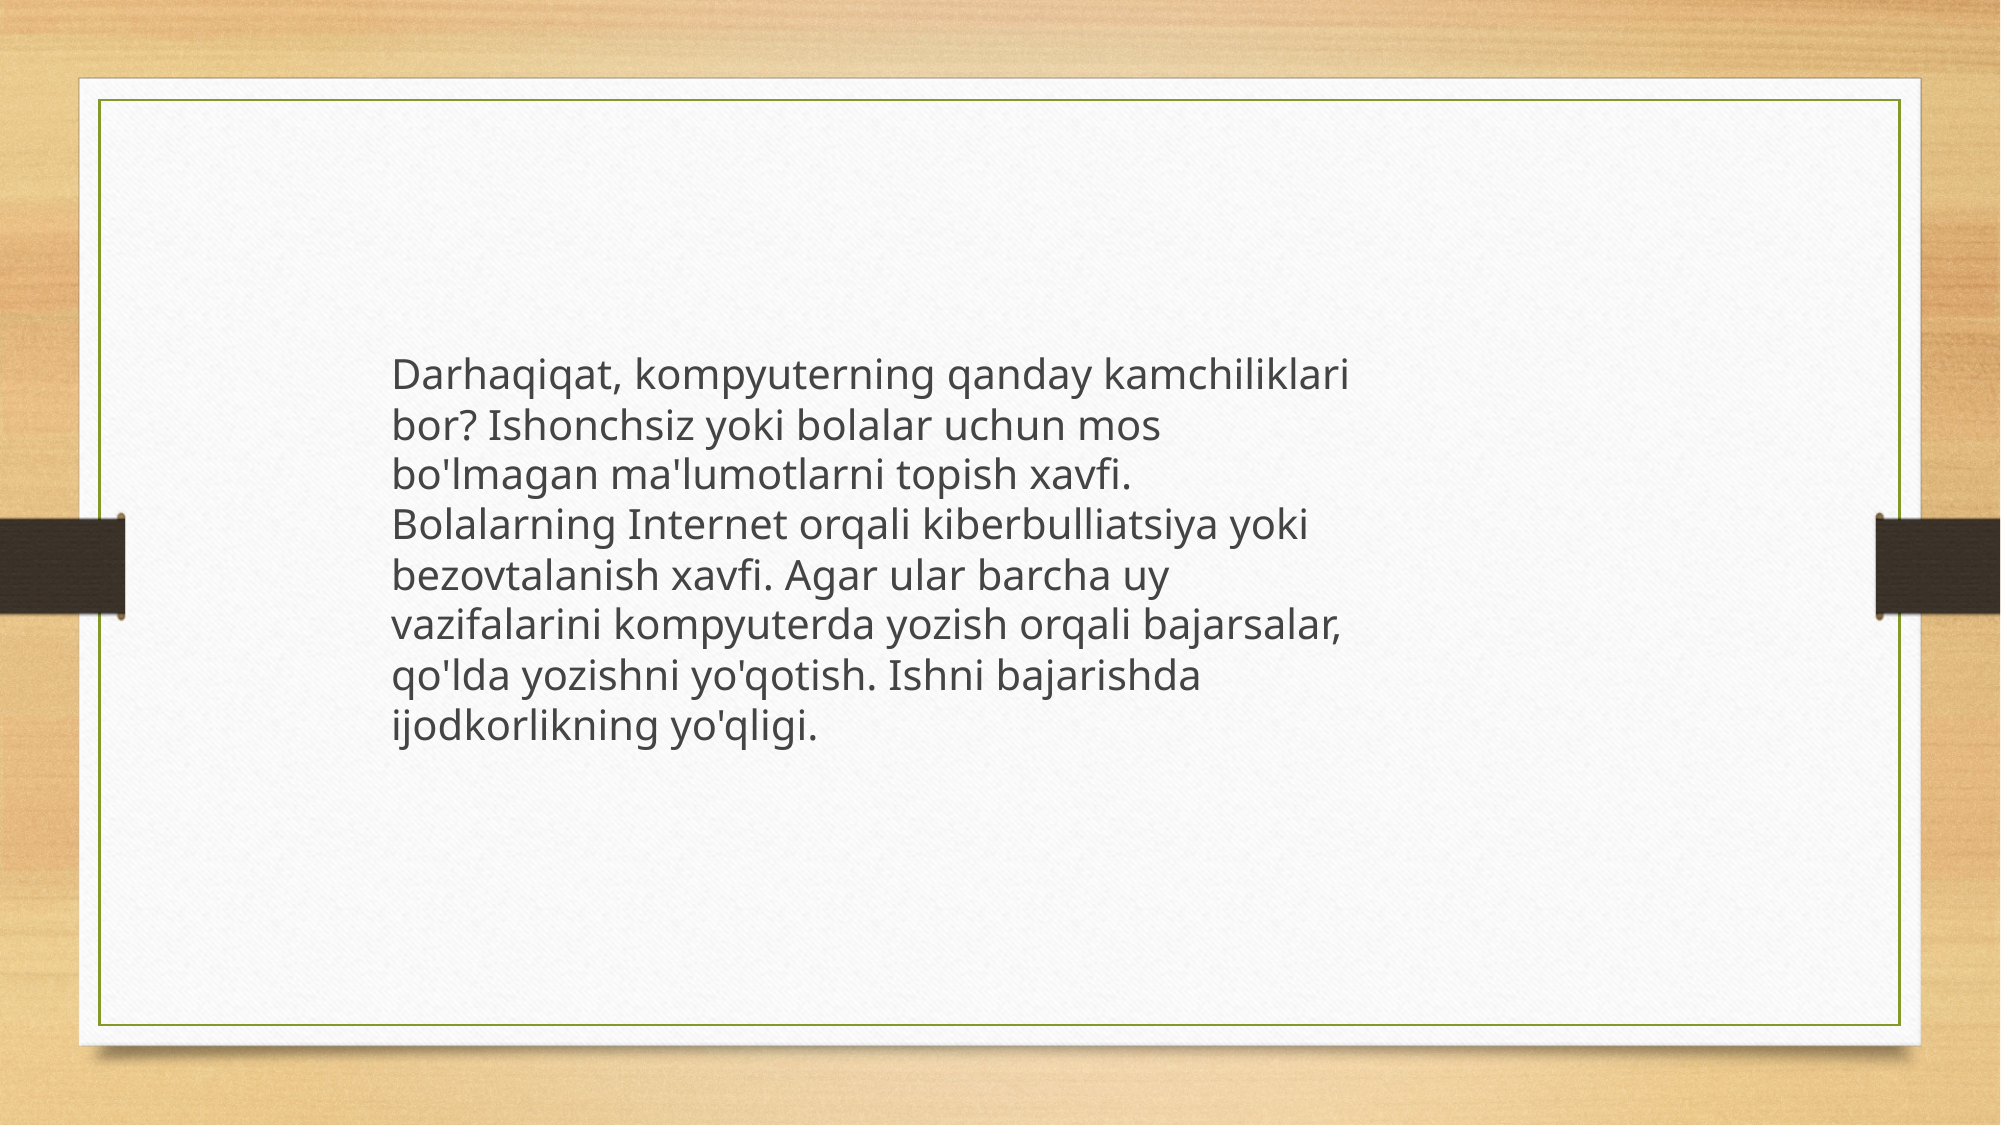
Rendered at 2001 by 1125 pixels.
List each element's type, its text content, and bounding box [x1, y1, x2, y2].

text_box Darhaqiqat, kompyuterning qanday kamchiliklari bor? Ishonchsiz yoki bolalar uchun mos bo'lmagan ma'lumotlarni topish xavfi. Bolalarning Internet orqali kiberbulliatsiya yoki bezovtalanish xavfi. Agar ular barcha uy vazifalarini kompyuterda yozish orqali bajarsalar, qo'lda yozishni yo'qotish. Ishni bajarishda ijodkorlikning yo'qligi. [376, 340, 1377, 756]
picture [0, 0, 2001, 1125]
